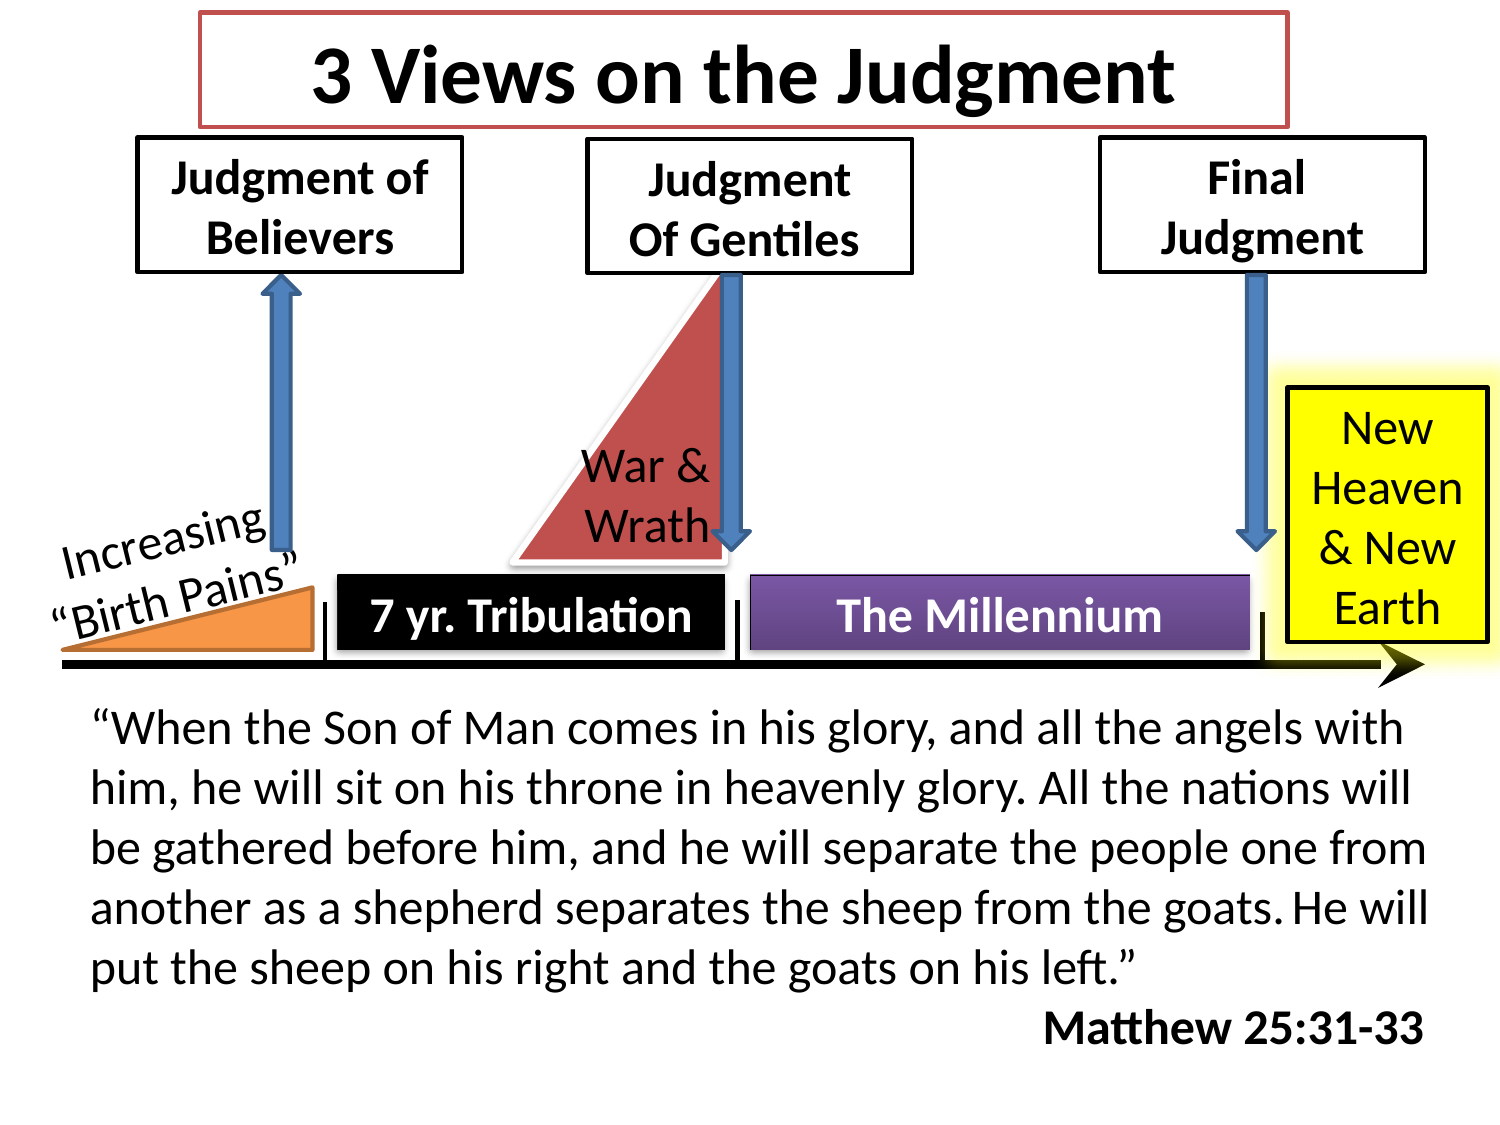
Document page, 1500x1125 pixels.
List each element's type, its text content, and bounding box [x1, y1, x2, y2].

text_box War & Wrath [537, 424, 725, 560]
text_box [260, 274, 302, 553]
text_box Final Judgment [1098, 135, 1427, 274]
text_box [606, 275, 719, 424]
text_box Judgment of Believers [135, 135, 464, 274]
text_box [509, 522, 729, 566]
text_box [710, 272, 752, 553]
text_box Increasing “Birth Pains” [0, 462, 339, 669]
text_box 3 Views on the Judgment [198, 10, 1290, 129]
text_box The Millennium [750, 574, 1250, 650]
text_box 7 yr. Tribulation [337, 574, 725, 650]
text_box Judgment Of Gentiles [585, 137, 914, 275]
text_box New Heaven & New Earth [1285, 385, 1490, 644]
text_box [1235, 272, 1277, 553]
text_box [105, 600, 315, 652]
text_box “When the Son of Man comes in his glory, and all the angels with him, he will sit on his throne in heavenly glory. All the nations will be gathered before him, and he will separate the people one from another as a shepherd separates the sheep from the goats. He will put the sheep on his right and the goats on his left.” Matthew 25:31-33 [75, 687, 1450, 1063]
